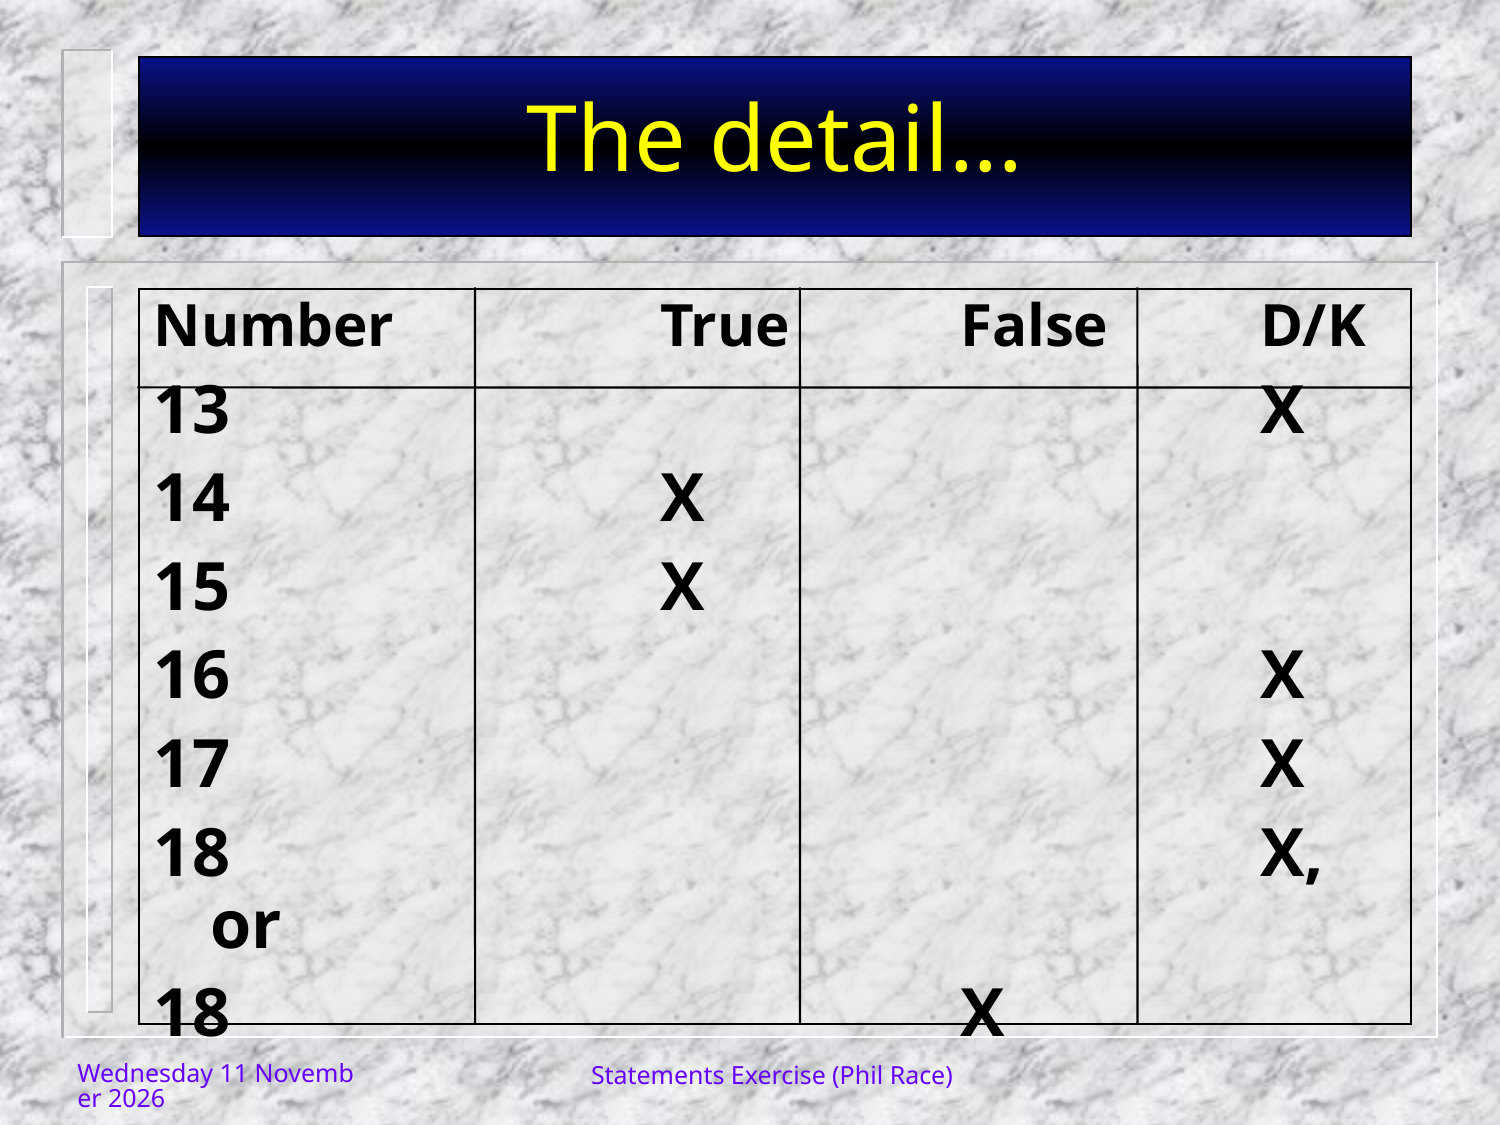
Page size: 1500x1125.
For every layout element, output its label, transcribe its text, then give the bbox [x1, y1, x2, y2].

text_box Number True False D/K 13 X 14 X 15 X 16 X 17 X 18 X, or 18 X [475, 288, 799, 387]
footer Statements Exercise (Phil Race) [575, 1038, 1050, 1112]
text_box Number True False D/K 13 X 14 X 15 X 16 X 17 X 18 X, or 18 X [1138, 388, 1412, 1024]
picture [0, 0, 1500, 1125]
text_box Number True False D/K 13 X 14 X 15 X 16 X 17 X 18 X, or 18 X [1138, 288, 1412, 387]
text_box Number True False D/K 13 X 14 X 15 X 16 X 17 X 18 X, or 18 X [138, 288, 474, 387]
text_box Number True False D/K 13 X 14 X 15 X 16 X 17 X 18 X, or 18 X [138, 388, 1137, 1024]
text_box Number True False D/K 13 X 14 X 15 X 16 X 17 X 18 X, or 18 X [800, 288, 1137, 387]
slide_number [62, 1036, 376, 1113]
text_box The detail... [138, 57, 1412, 237]
